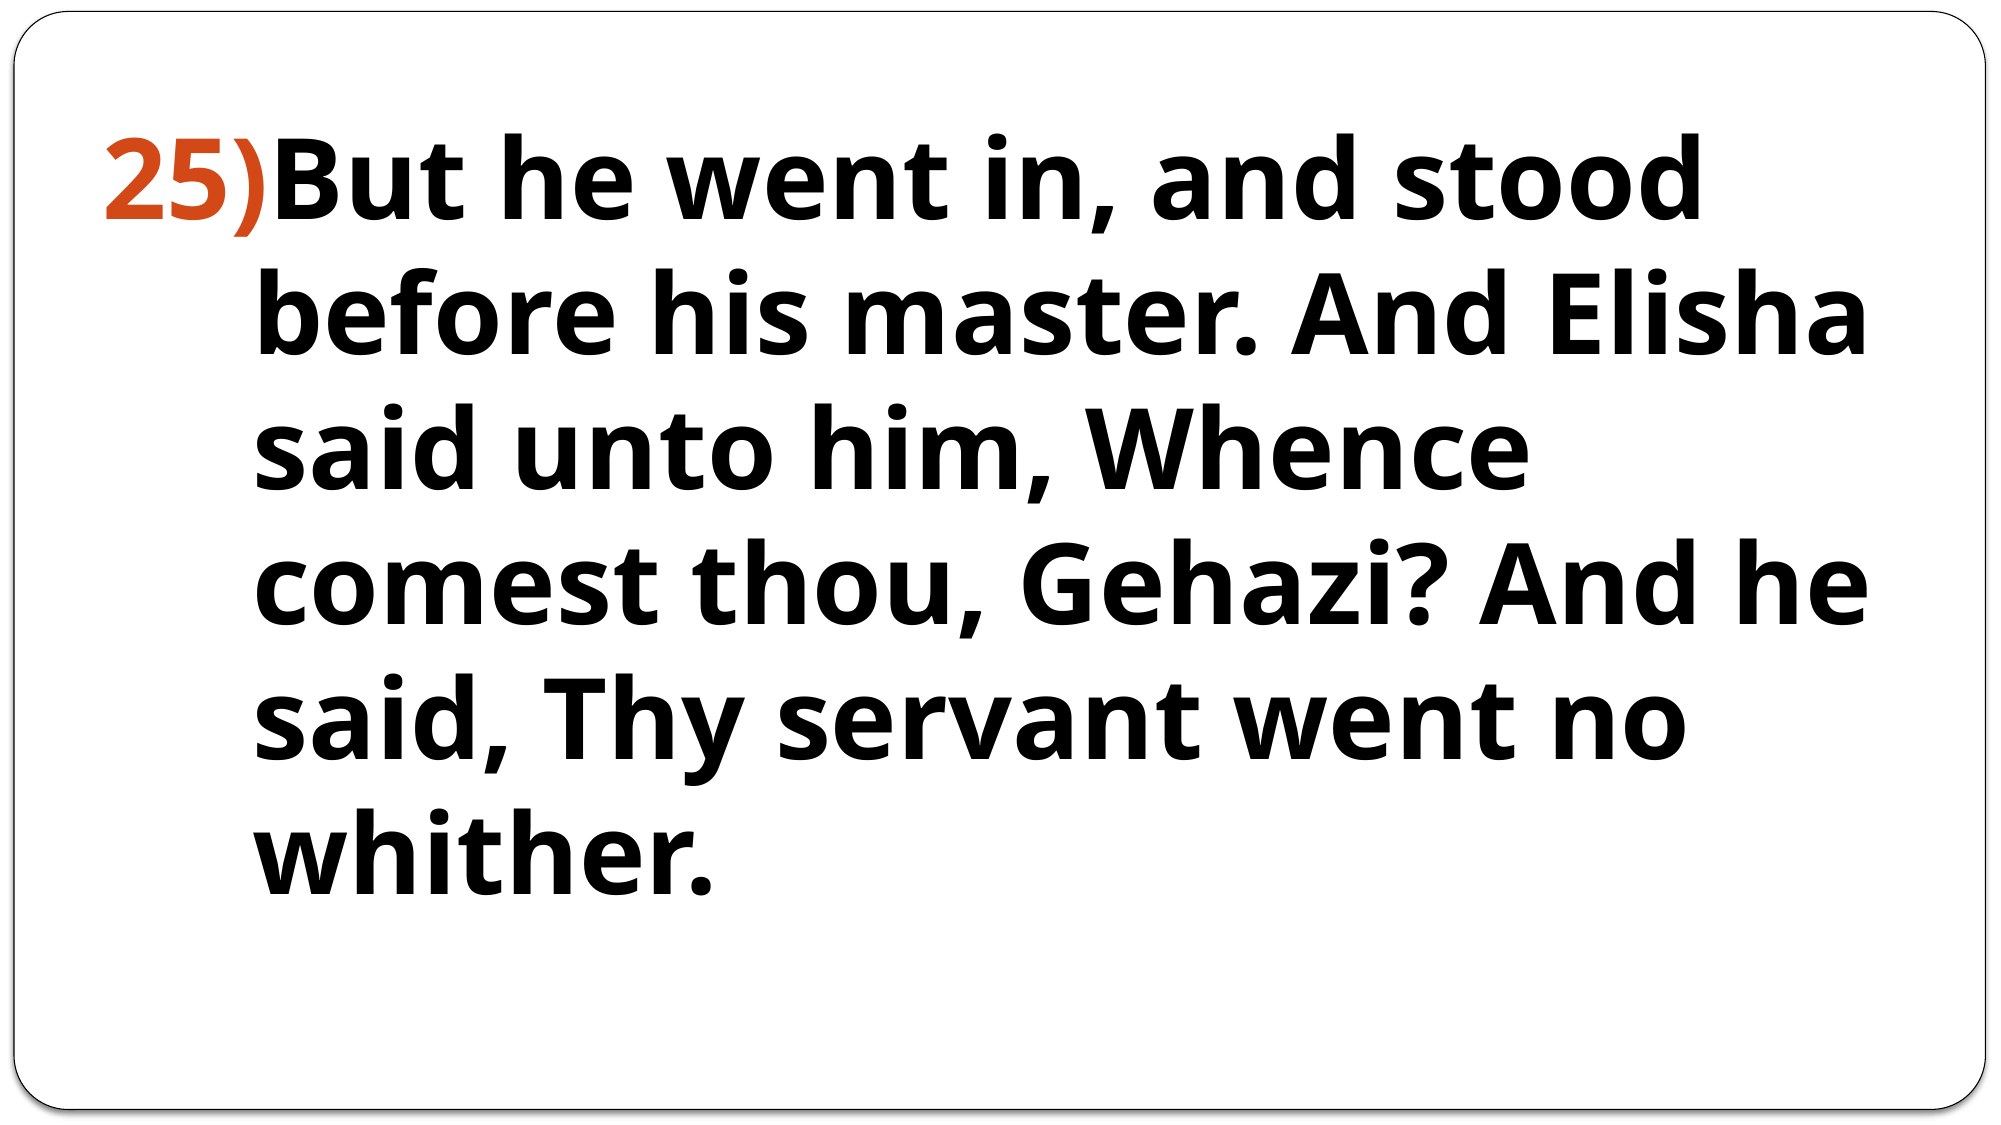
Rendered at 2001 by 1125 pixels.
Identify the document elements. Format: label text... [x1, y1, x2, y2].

list But he went in, and stood before his master. And Elisha said unto him, Whence comest thou, Gehazi? And he said, Thy servant went no whither. [87, 99, 1900, 1075]
